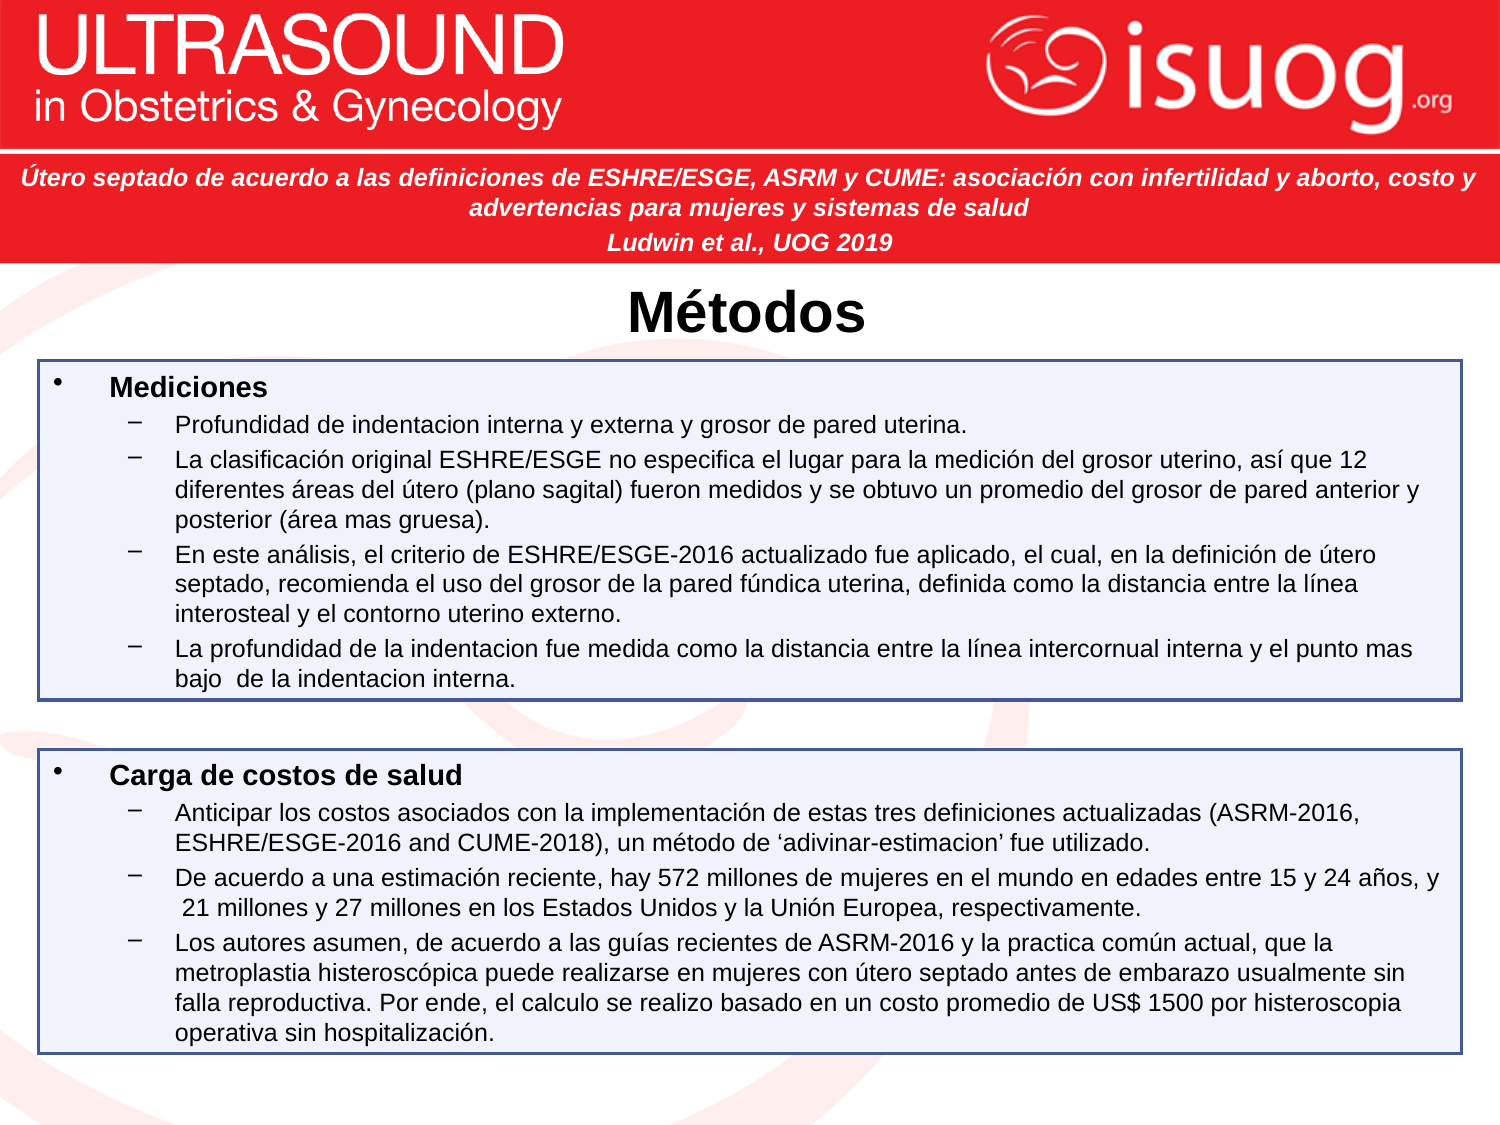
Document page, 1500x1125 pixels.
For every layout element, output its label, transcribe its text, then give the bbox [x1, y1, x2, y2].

text_box Métodos [454, 267, 1040, 352]
text_box Mediciones Profundidad de indentacion interna y externa y grosor de pared uterina. La clasificación original ESHRE/ESGE no especifica el lugar para la medición del grosor uterino, así que 12 diferentes áreas del útero (plano sagital) fueron medidos y se obtuvo un promedio del grosor de pared anterior y posterior (área mas gruesa). En este análisis, el criterio de ESHRE/ESGE-2016 actualizado fue aplicado, el cual, en la definición de útero septado, recomienda el uso del grosor de la pared fúndica uterina, definida como la distancia entre la línea interosteal y el contorno uterino externo. La profundidad de la indentacion fue medida como la distancia entre la línea intercornual interna y el punto mas bajo de la indentacion interna. [38, 360, 1462, 701]
text_box Útero septado de acuerdo a las definiciones de ESHRE/ESGE, ASRM y CUME: asociación con infertilidad y aborto, costo y advertencias para mujeres y sistemas de salud Ludwin et al., UOG 2019 [0, 156, 1500, 264]
picture [0, 264, 1500, 1125]
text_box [0, 0, 1500, 150]
text_box Carga de costos de salud Anticipar los costos asociados con la implementación de estas tres definiciones actualizadas (ASRM-2016, ESHRE/ESGE-2016 and CUME-2018), un método de ‘adivinar-estimacion’ fue utilizado. De acuerdo a una estimación reciente, hay 572 millones de mujeres en el mundo en edades entre 15 y 24 años, y 21 millones y 27 millones en los Estados Unidos y la Unión Europea, respectivamente. Los autores asumen, de acuerdo a las guías recientes de ASRM-2016 y la practica común actual, que la metroplastia histeroscópica puede realizarse en mujeres con útero septado antes de embarazo usualmente sin falla reproductiva. Por ende, el calculo se realizo basado en un costo promedio de US$ 1500 por histeroscopia operativa sin hospitalización. [38, 749, 1462, 1054]
